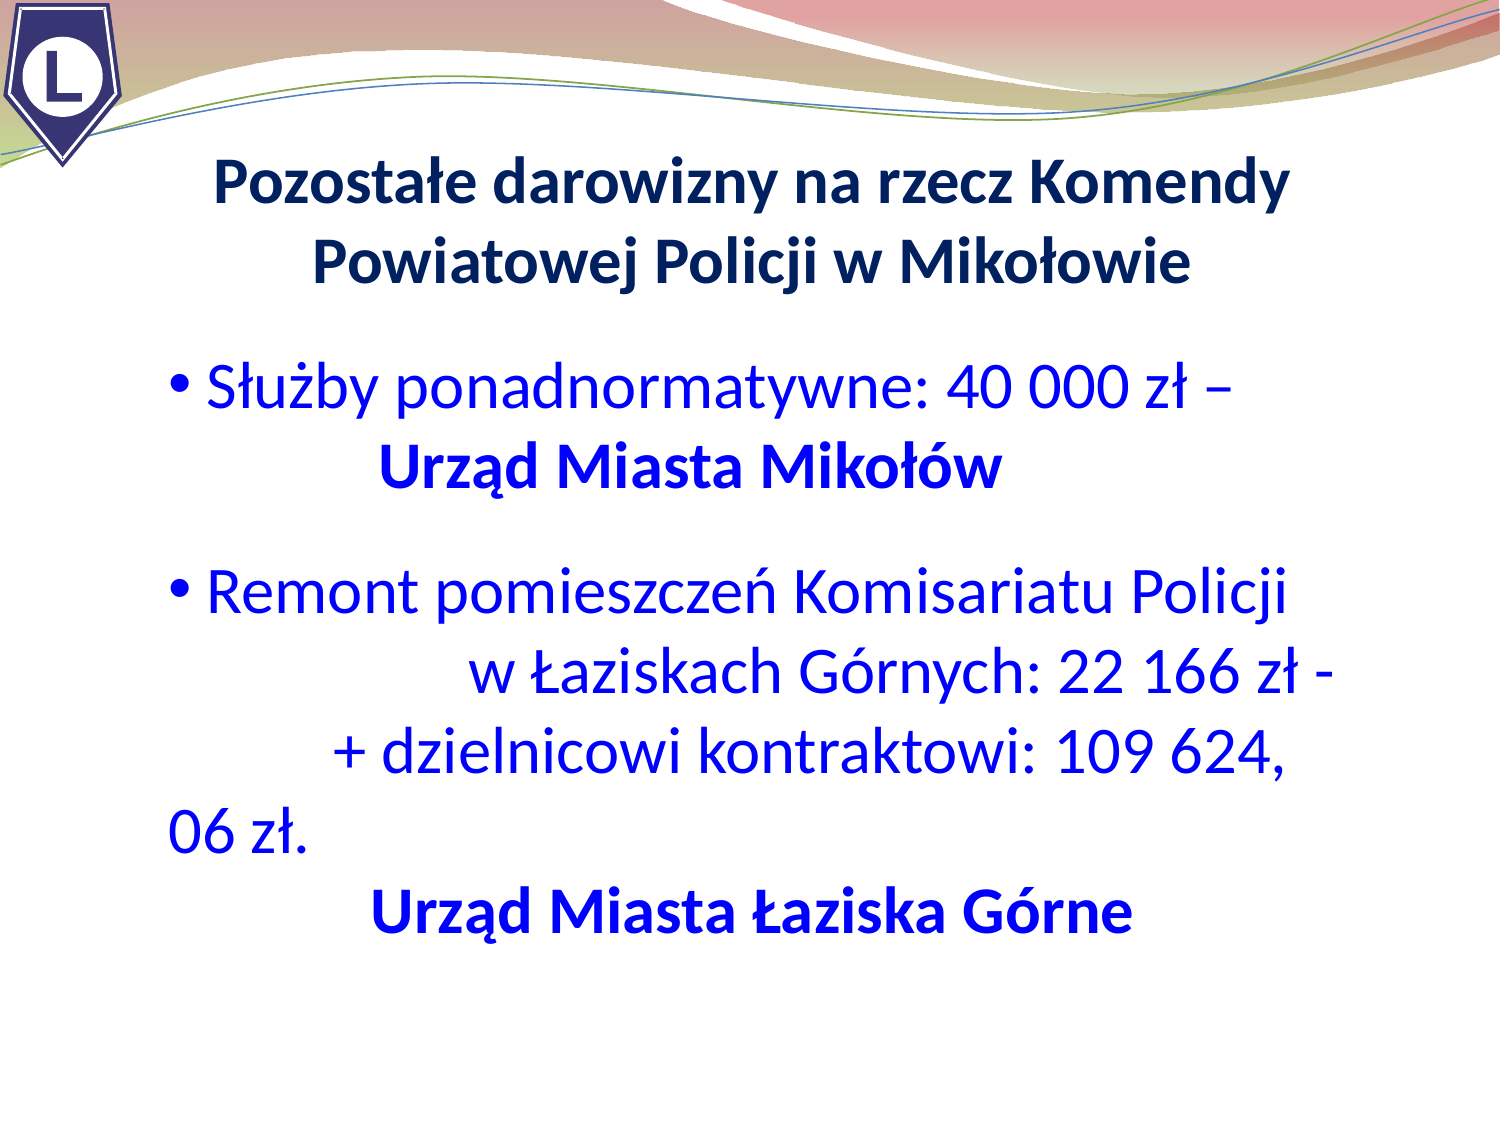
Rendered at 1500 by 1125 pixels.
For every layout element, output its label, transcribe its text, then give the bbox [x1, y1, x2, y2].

text_box . [91, 99, 1441, 201]
picture [0, 0, 124, 170]
text_box Pozostałe darowizny na rzecz Komendy Powiatowej Policji w Mikołowie Służby ponadnormatywne: 40 000 zł – Urząd Miasta Mikołów Remont pomieszczeń Komisariatu Policji w Łaziskach Górnych: 22 166 zł - + dzielnicowi kontraktowi: 109 624, 06 zł. Urząd Miasta Łaziska Górne [153, 129, 1353, 1024]
